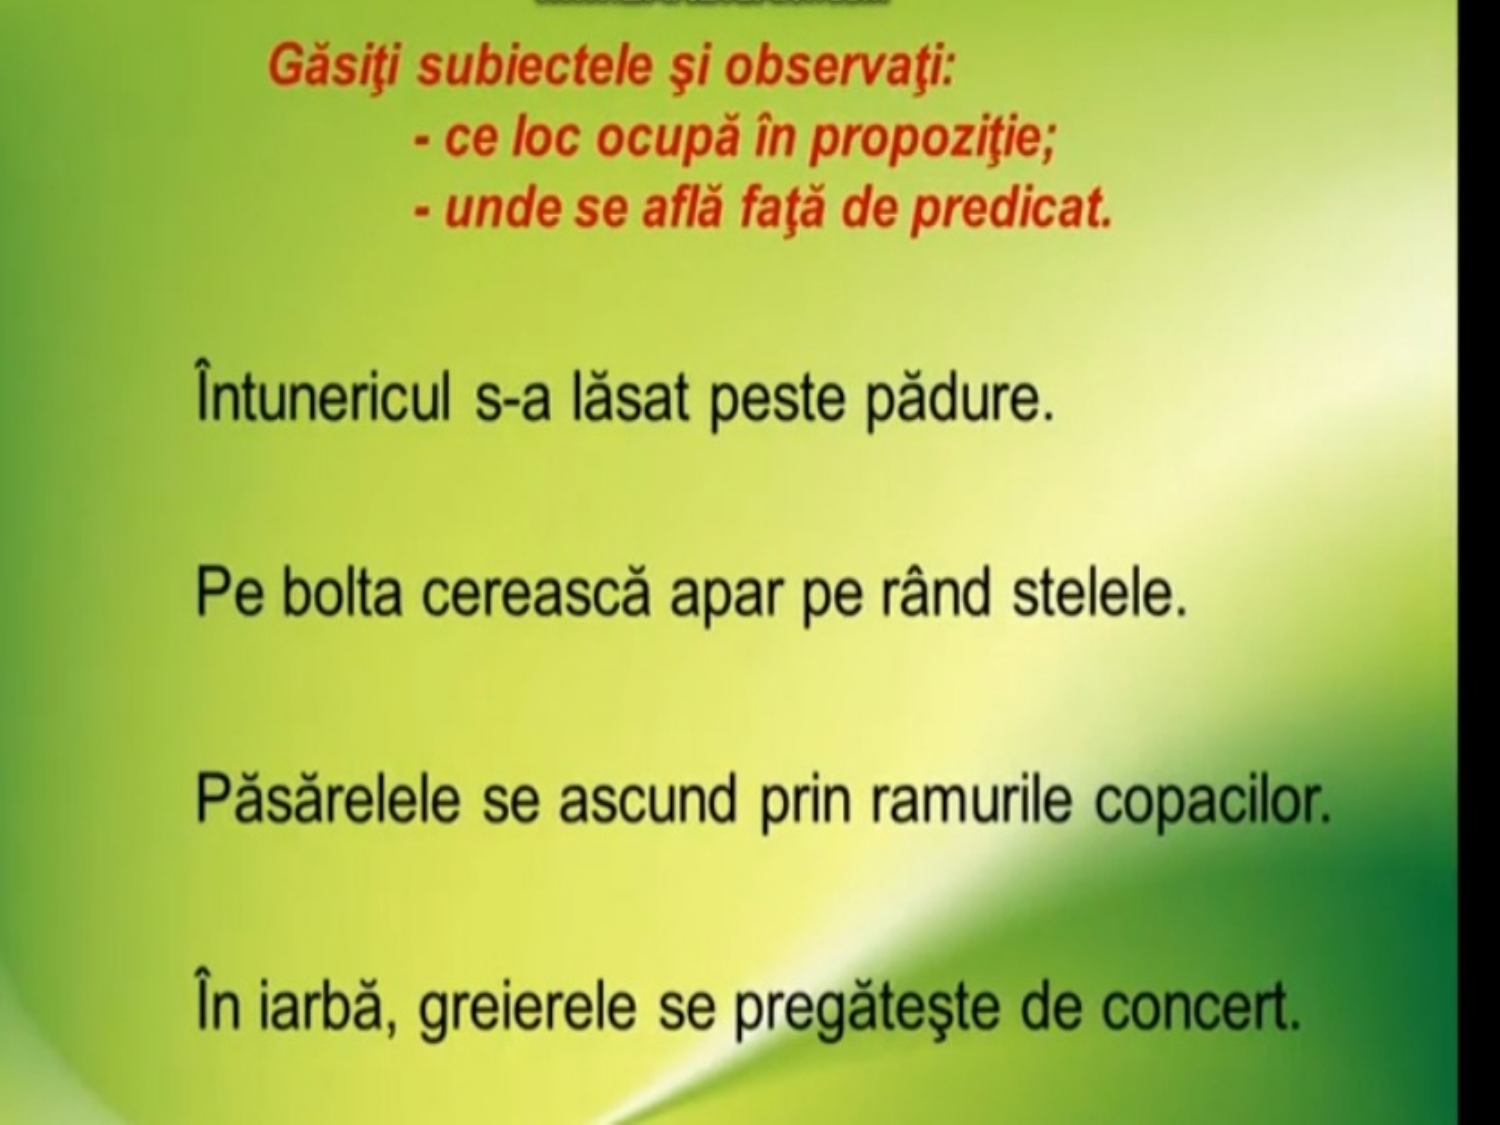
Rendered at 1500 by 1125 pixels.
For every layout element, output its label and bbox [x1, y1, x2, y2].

list [0, 0, 1500, 1125]
